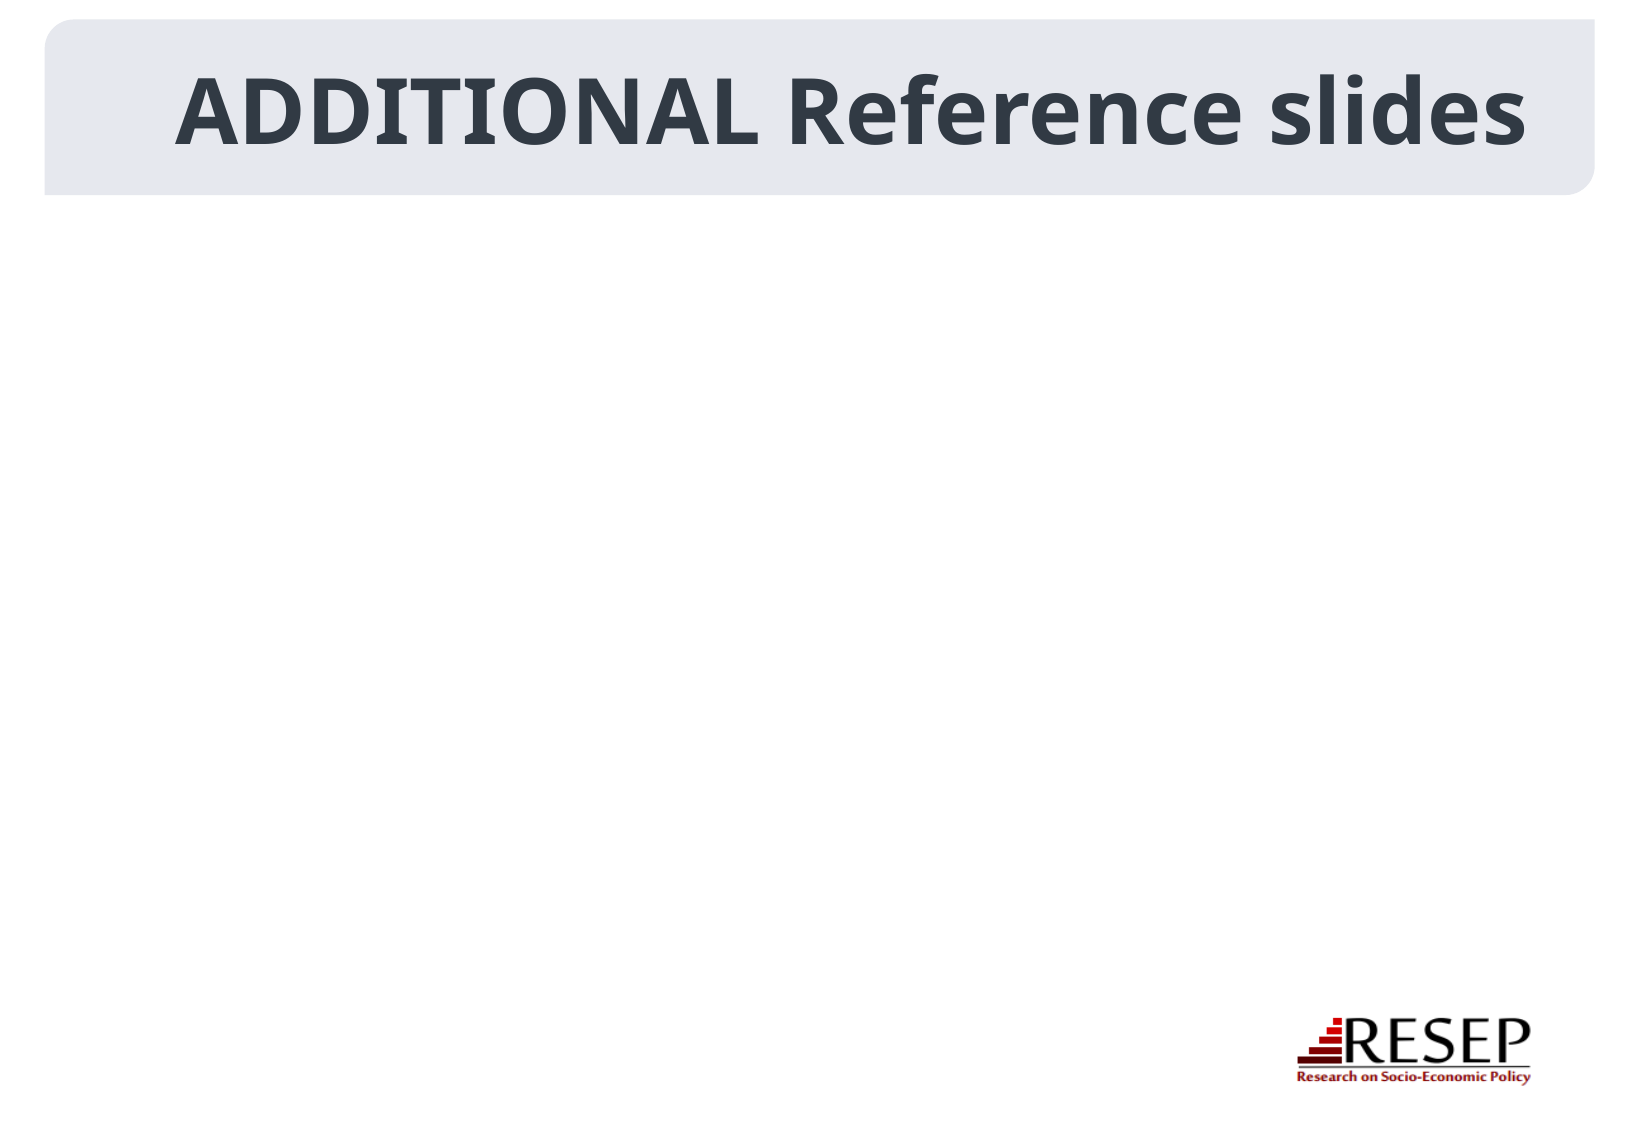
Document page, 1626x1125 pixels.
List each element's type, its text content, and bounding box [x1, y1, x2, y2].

title ADDITIONAL Reference slides [159, 45, 1544, 233]
picture [1280, 1011, 1556, 1094]
